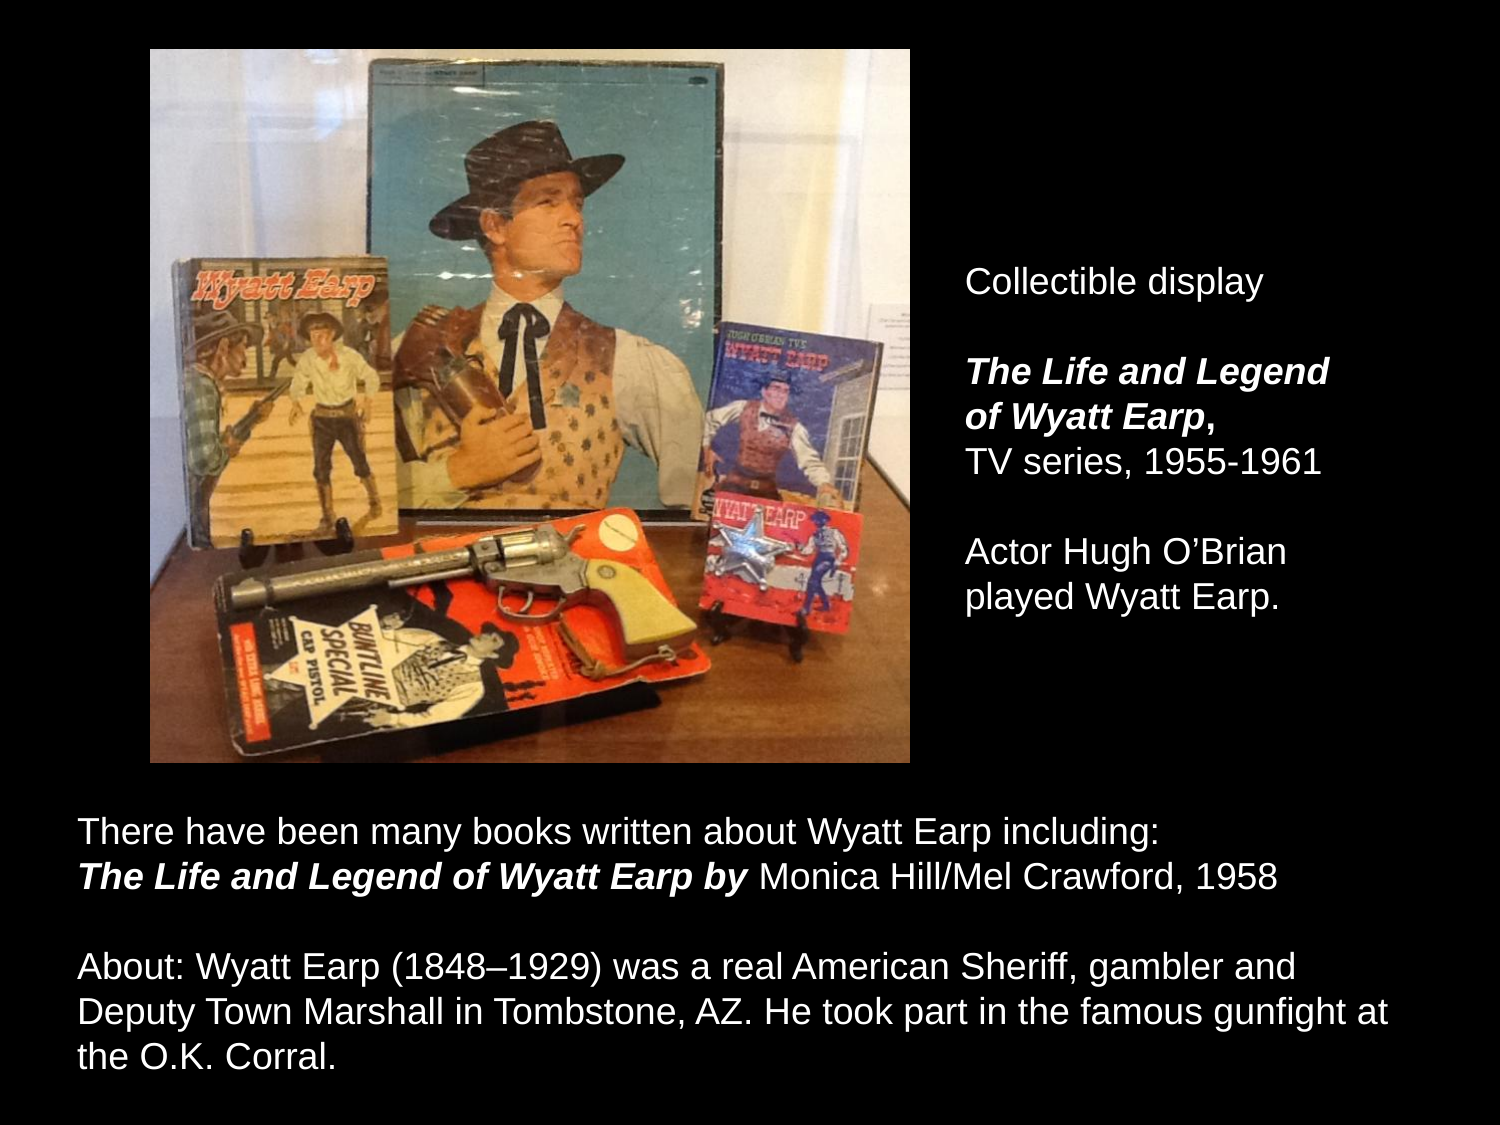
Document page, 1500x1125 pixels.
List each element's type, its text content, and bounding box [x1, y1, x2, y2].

text_box Collectible display The Life and Legend of Wyatt Earp, TV series, 1955-1961 Actor Hugh O’Brian played Wyatt Earp. [949, 249, 1388, 625]
text_box There have been many books written about Wyatt Earp including: The Life and Legend of Wyatt Earp by Monica Hill/Mel Crawford, 1958 About: Wyatt Earp (1848–1929) was a real American Sheriff, gambler and Deputy Town Marshall in Tombstone, AZ. He took part in the famous gunfight at the O.K. Corral. [62, 799, 1413, 1085]
picture [149, 49, 910, 763]
